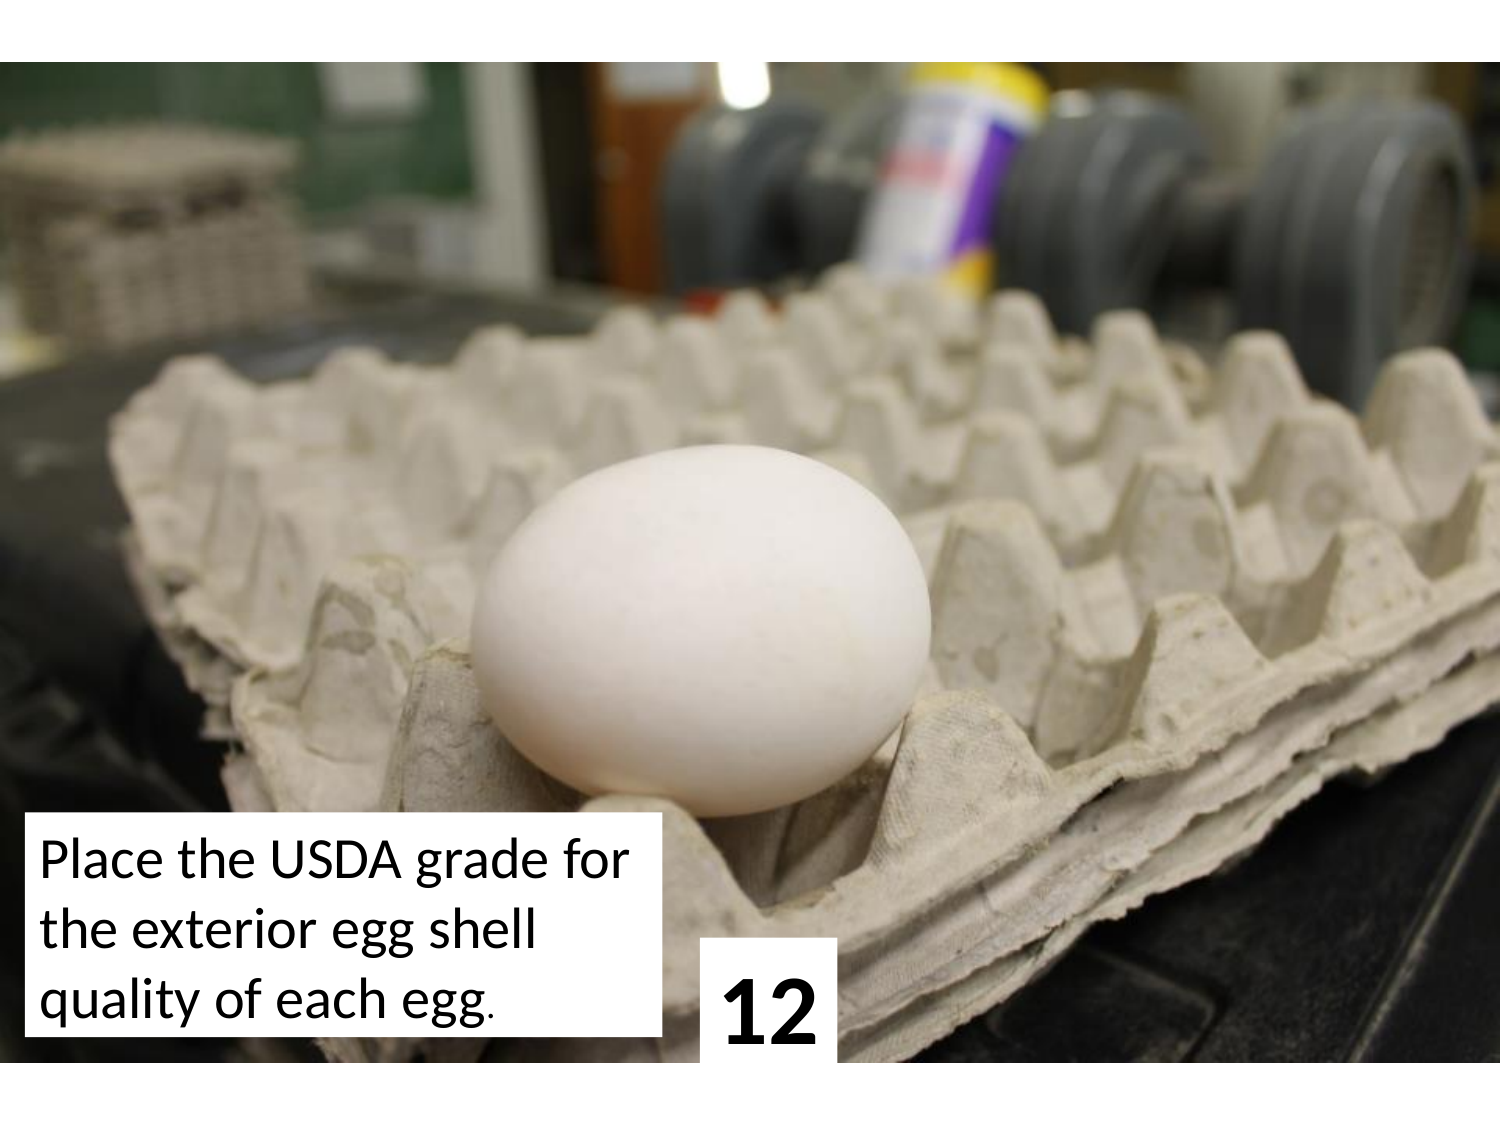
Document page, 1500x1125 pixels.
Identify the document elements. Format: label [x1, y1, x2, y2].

picture [0, 62, 1500, 1063]
